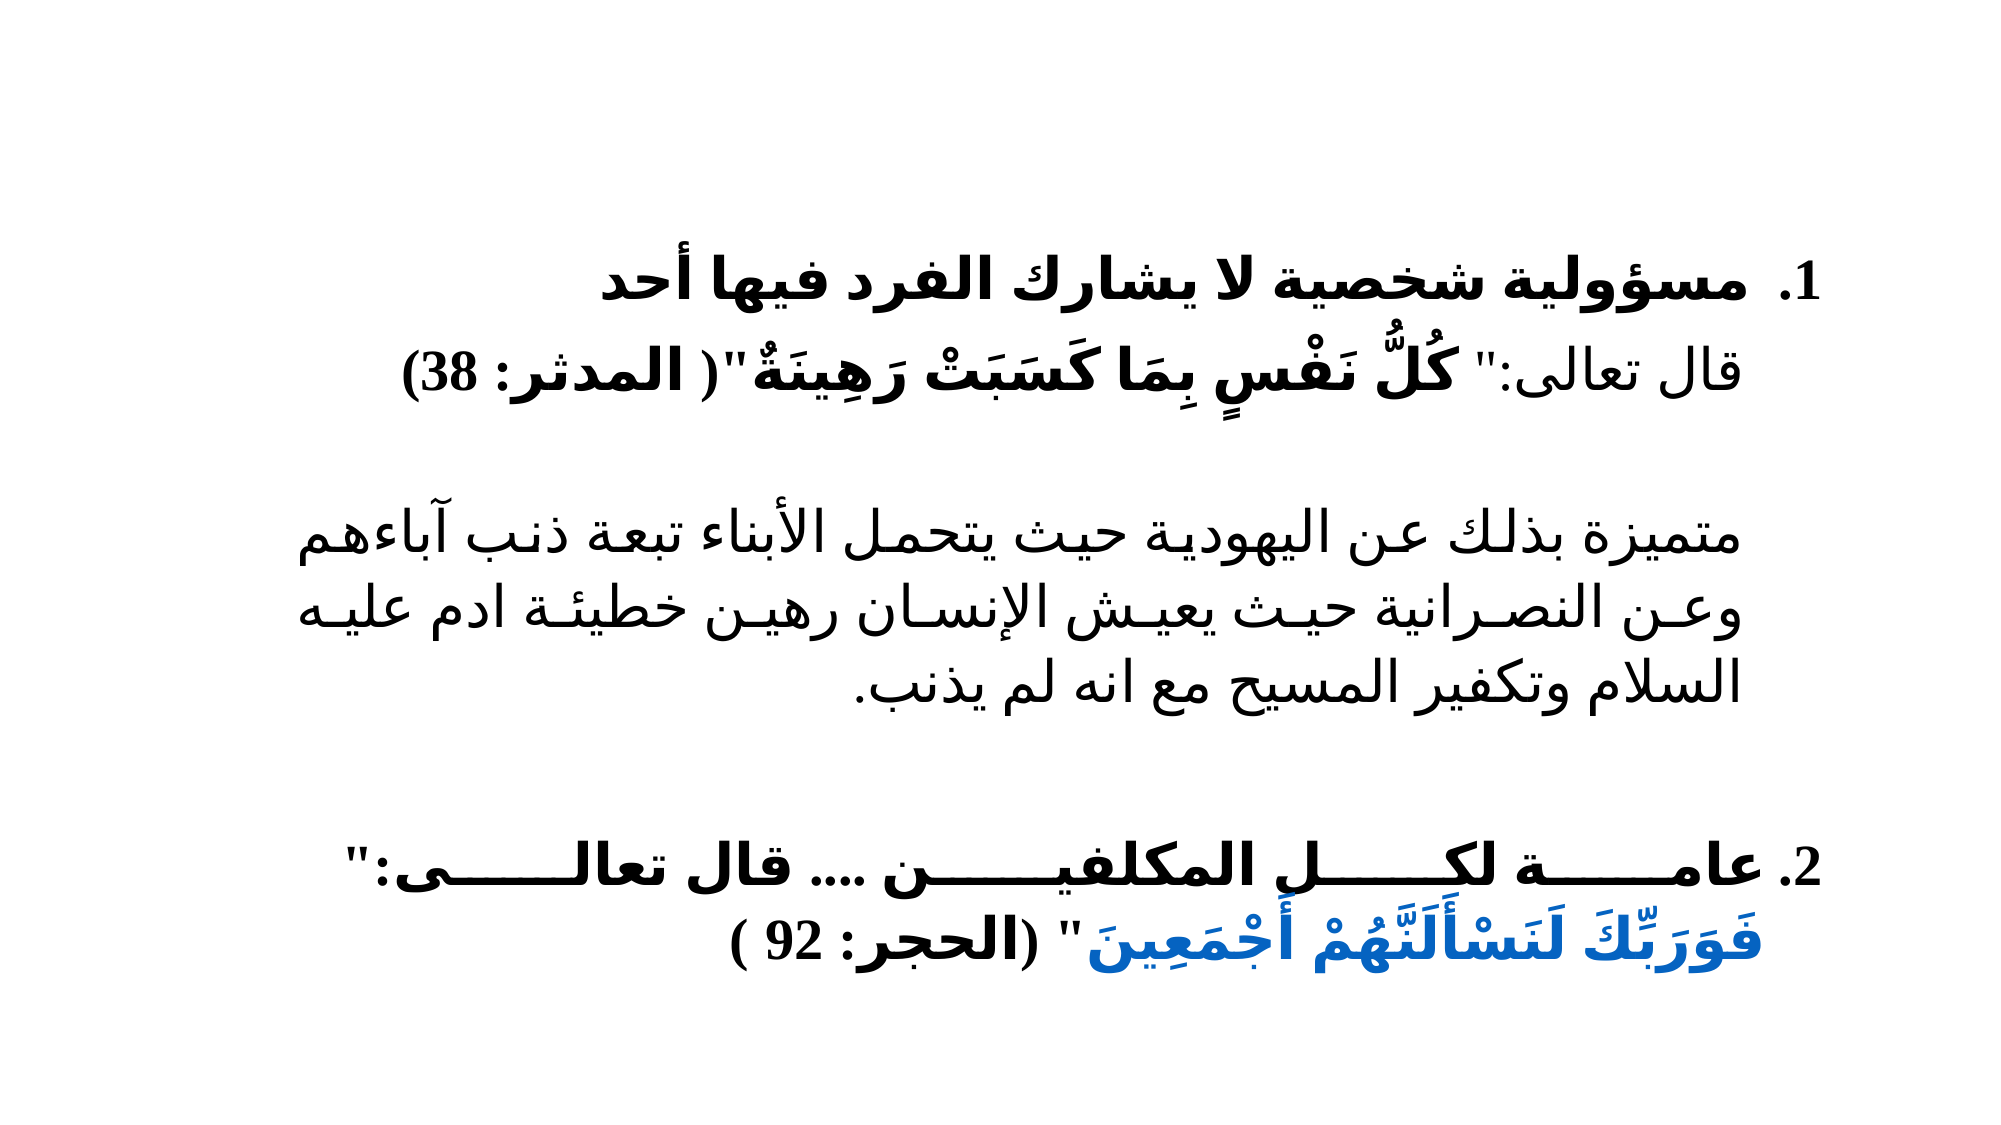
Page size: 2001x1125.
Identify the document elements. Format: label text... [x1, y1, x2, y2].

text_box مسؤولية شخصية لا يشارك الفرد فيها أحد قال تعالى:" كُلُّ نَفْسٍ بِمَا كَسَبَتْ رَهِينَةٌ"( المدثر: 38) متميزة بذلك عن اليهودية حيث يتحمل الأبناء تبعة ذنب آباءهم وعن النصرانية حيث يعيش الإنسان رهين خطيئة ادم عليه السلام وتكفير المسيح مع انه لم يذنب. عامة لكل المكلفين .... قال تعالى:" فَوَرَبِّكَ لَنَسْأَلَنَّهُمْ أَجْمَعِينَ" (الحجر: 92 ) [281, 228, 1838, 1036]
